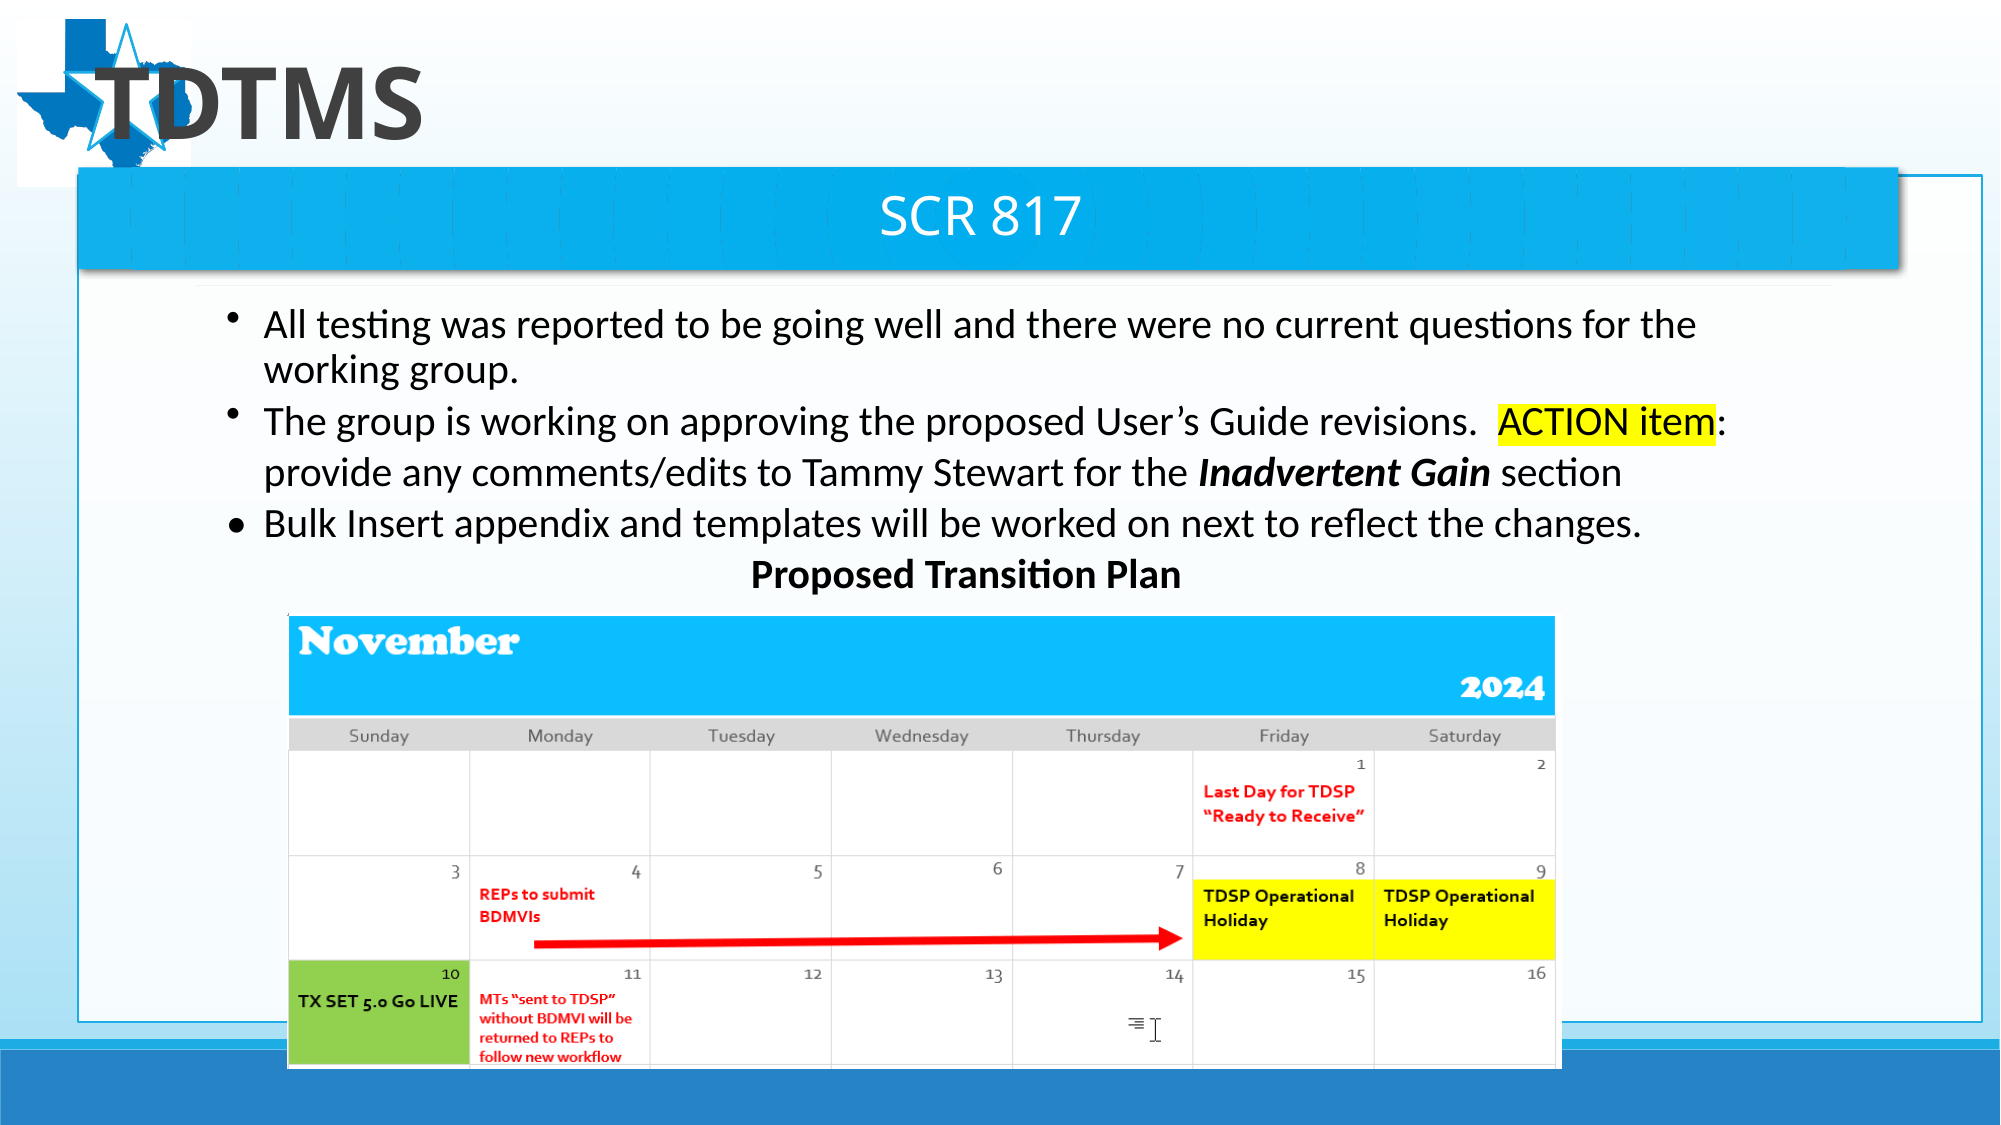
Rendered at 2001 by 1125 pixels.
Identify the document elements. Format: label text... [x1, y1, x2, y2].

picture [286, 612, 1562, 1069]
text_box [77, 166, 1983, 1106]
picture [16, 19, 192, 188]
title TDTMS [199, 24, 1802, 163]
